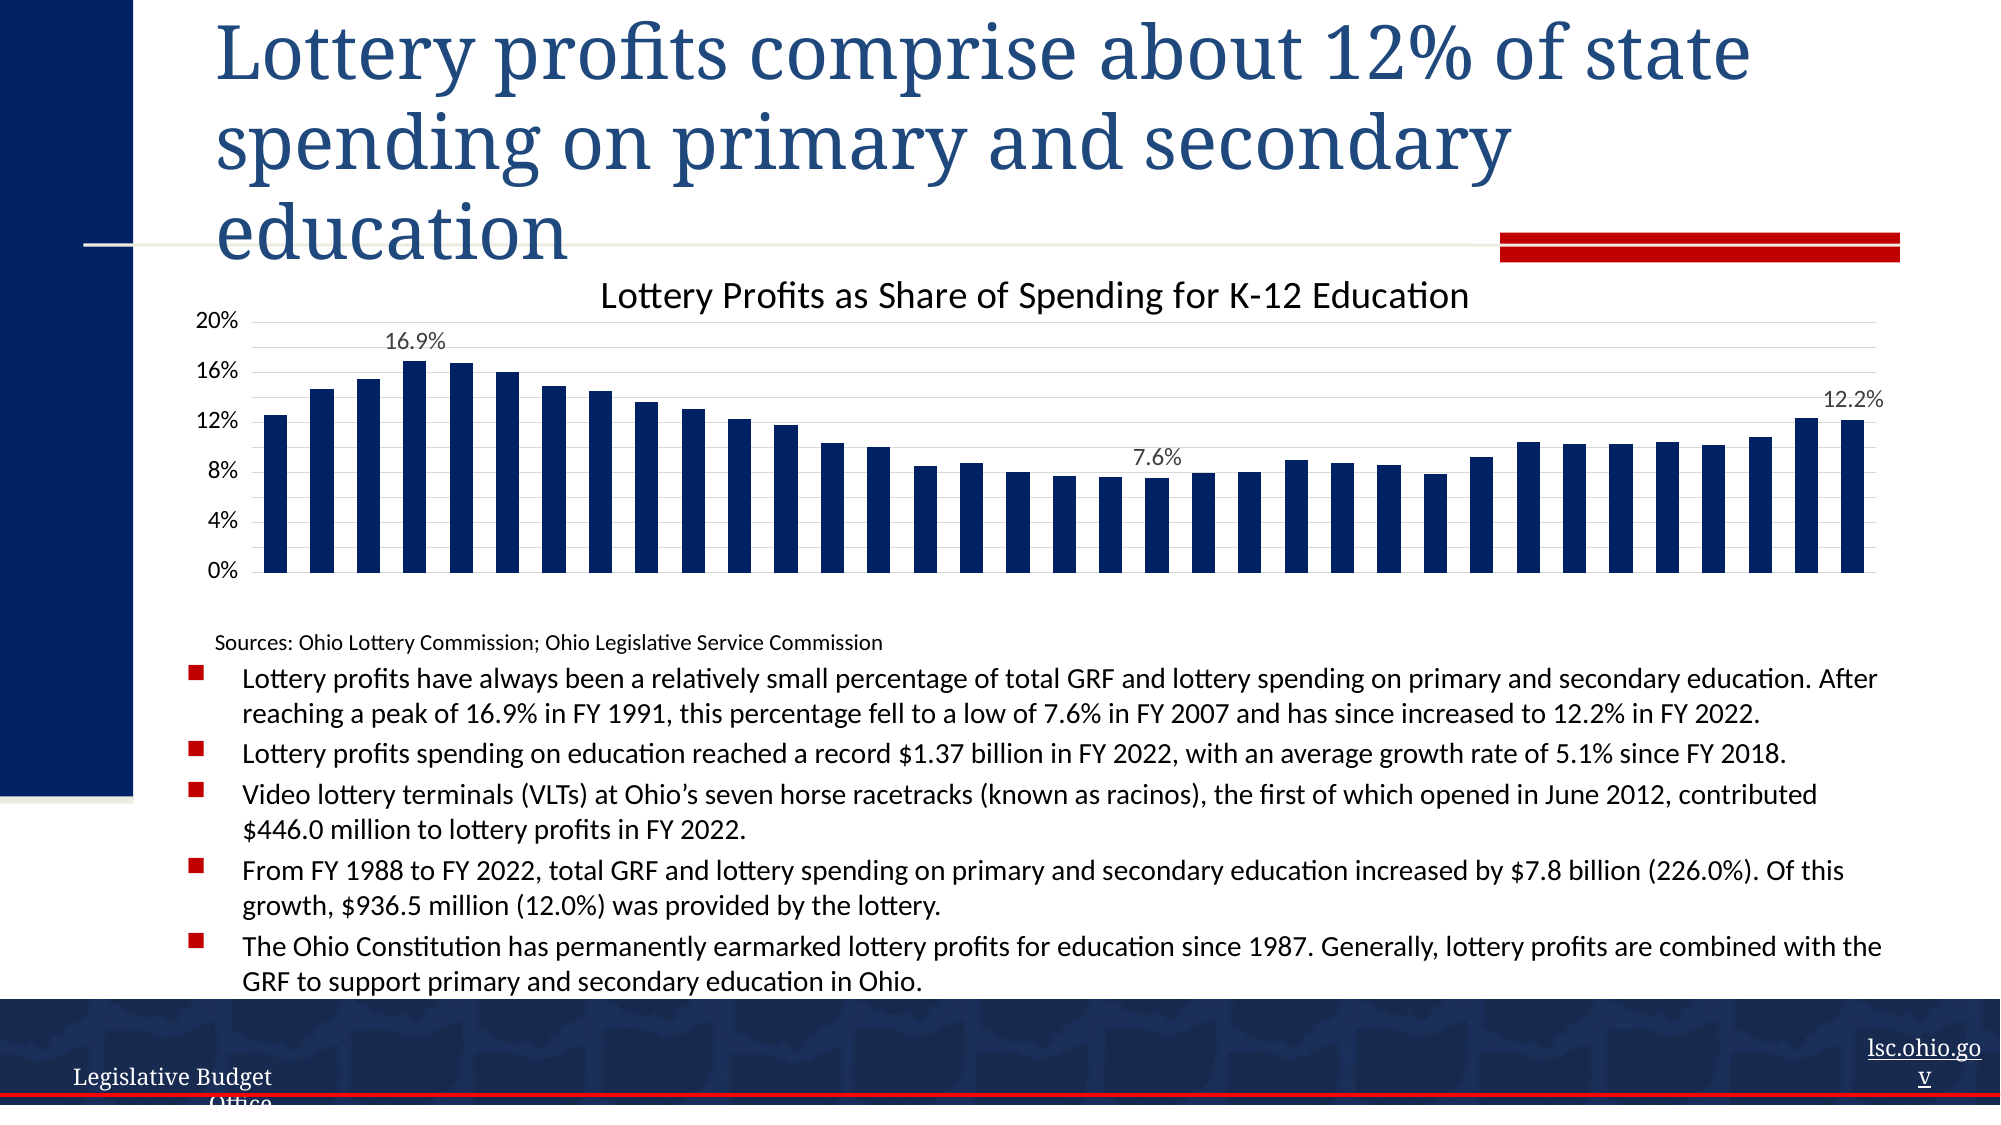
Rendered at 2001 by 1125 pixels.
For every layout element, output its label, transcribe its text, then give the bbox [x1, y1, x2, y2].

list Lottery profits have always been a relatively small percentage of total GRF and lottery spending on primary and secondary education. After reaching a peak of 16.9% in FY 1991, this percentage fell to a low of 7.6% in FY 2007 and has since increased to 12.2% in FY 2022. Lottery profits spending on education reached a record $1.37 billion in FY 2022, with an average growth rate of 5.1% since FY 2018. Video lottery terminals (VLTs) at Ohio’s seven horse racetracks (known as racinos), the first of which opened in June 2012, contributed $446.0 million to lottery profits in FY 2022. From FY 1988 to FY 2022, total GRF and lottery spending on primary and secondary education increased by $7.8 billion (226.0%). Of this growth, $936.5 million (12.0%) was provided by the lottery. The Ohio Constitution has permanently earmarked lottery profits for education since 1987. Generally, lottery profits are combined with the GRF to support primary and secondary education in Ohio. [171, 651, 1902, 999]
picture [222, 1097, 228, 1105]
picture [212, 1097, 221, 1105]
title Lottery profits comprise about 12% of state spending on primary and secondary education [200, 45, 1900, 234]
picture [0, 1097, 211, 1105]
text_box Sources: Ohio Lottery Commission; Ohio Legislative Service Commission [200, 644, 923, 663]
picture [238, 1097, 2000, 1105]
chart [171, 251, 1901, 633]
picture [0, 999, 2000, 1093]
